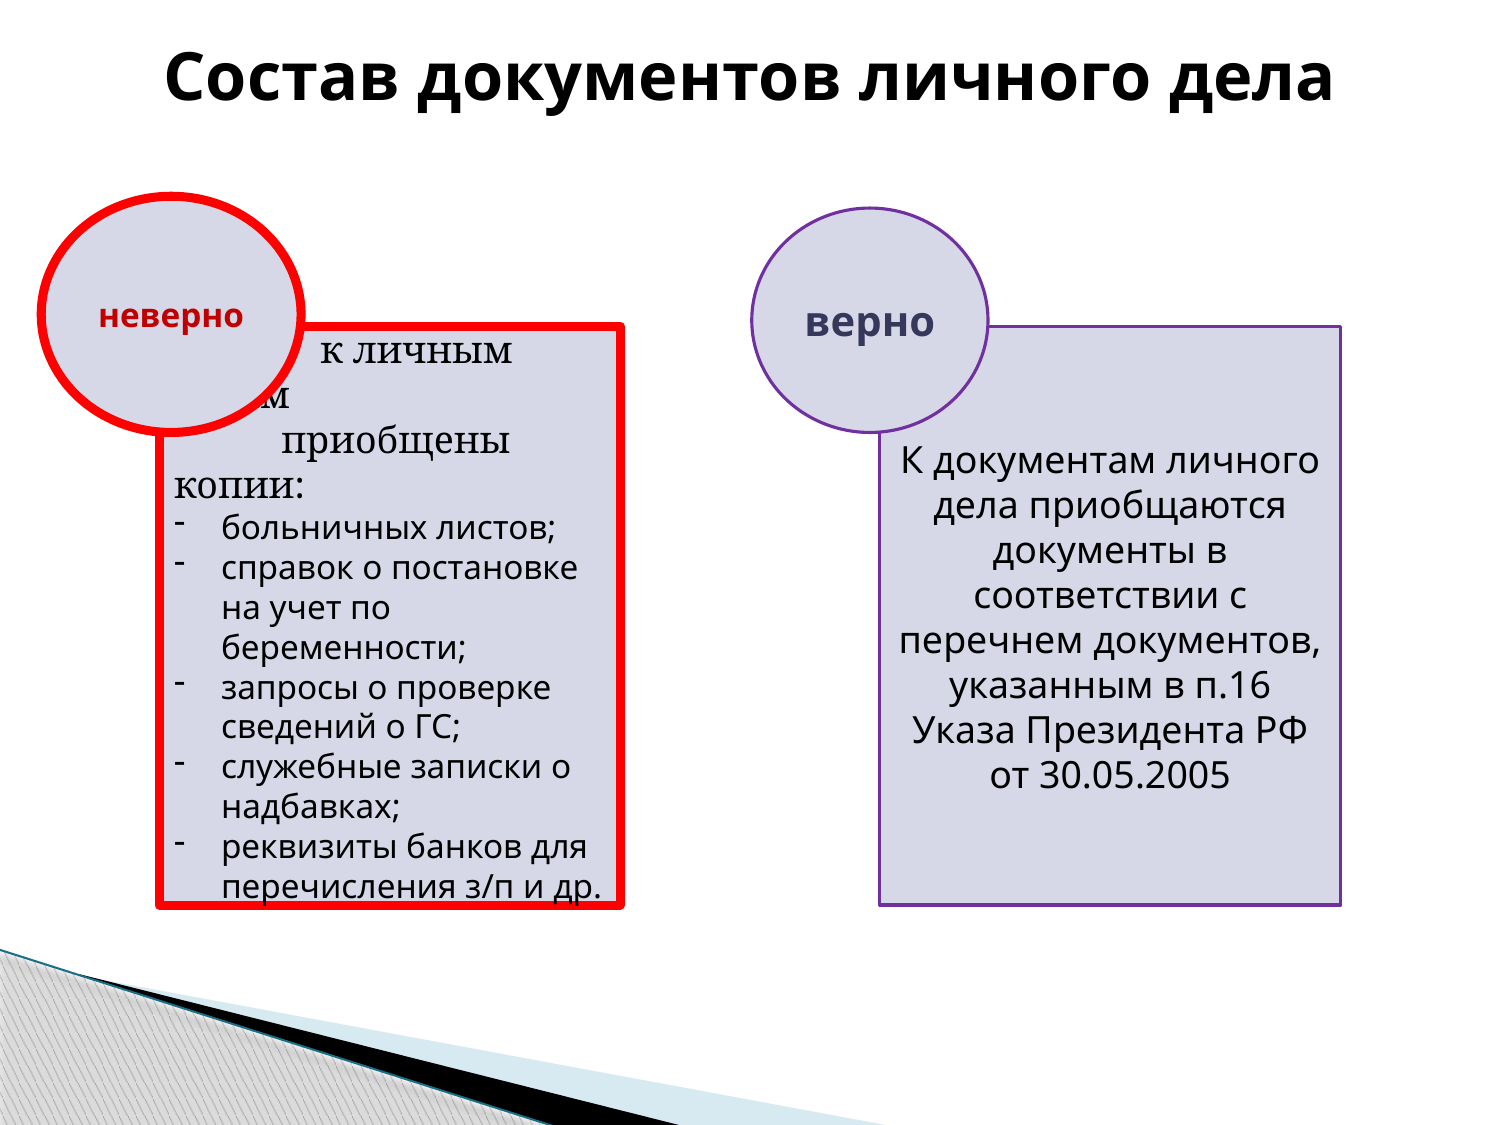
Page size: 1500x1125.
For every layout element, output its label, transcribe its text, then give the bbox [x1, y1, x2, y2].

text_box Состав документов личного дела [41, 26, 1459, 122]
text_box к личным делам приобщены копии: больничных листов; справок о постановке на учет по беременности; запросы о проверке сведений о ГС; служебные записки о надбавках; реквизиты банков для перечисления з/п и др. [155, 322, 625, 910]
text_box К документам личного дела приобщаются документы в соответствии с перечнем документов, указанным в п.16 Указа Президента РФ от 30.05.2005 [875, 322, 1345, 910]
text_box верно [747, 203, 993, 437]
text_box неверно [36, 191, 306, 437]
